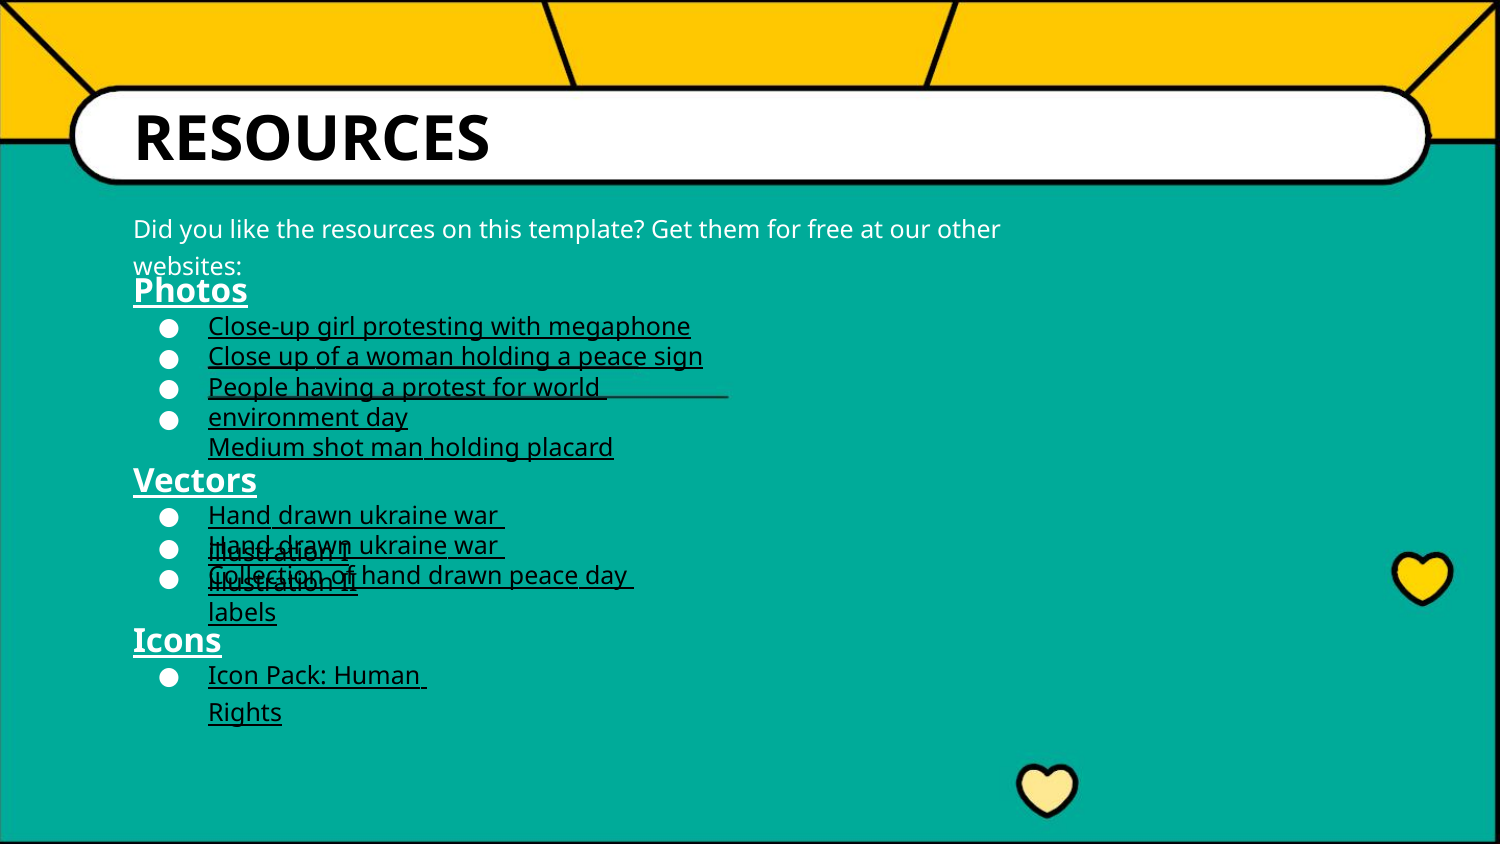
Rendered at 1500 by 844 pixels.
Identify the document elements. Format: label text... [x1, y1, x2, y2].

text_box ● ● ● [158, 501, 199, 591]
text_box Hand drawn ukraine war illustration I [208, 497, 609, 527]
text_box Did you like the resources on this template? Get them for free at our other websites: [133, 206, 1018, 281]
text_box ● ● ● ● [158, 311, 199, 433]
text_box RESOURCES [133, 95, 527, 174]
text_box Hand drawn ukraine war illustration II [208, 527, 616, 557]
text_box Close-up girl protesting with megaphone Close up of a woman holding a peace sign People having a protest for world environment day Medium shot man holding placard [208, 307, 754, 465]
text_box Collection of hand drawn peace day labels [208, 557, 665, 631]
text_box Icons [133, 622, 242, 665]
text_box ● [158, 661, 199, 690]
text_box Photos [133, 272, 271, 315]
text_box [0, 0, 1500, 844]
text_box Icon Pack: Human Rights [208, 656, 490, 731]
text_box Vectors [133, 462, 280, 505]
